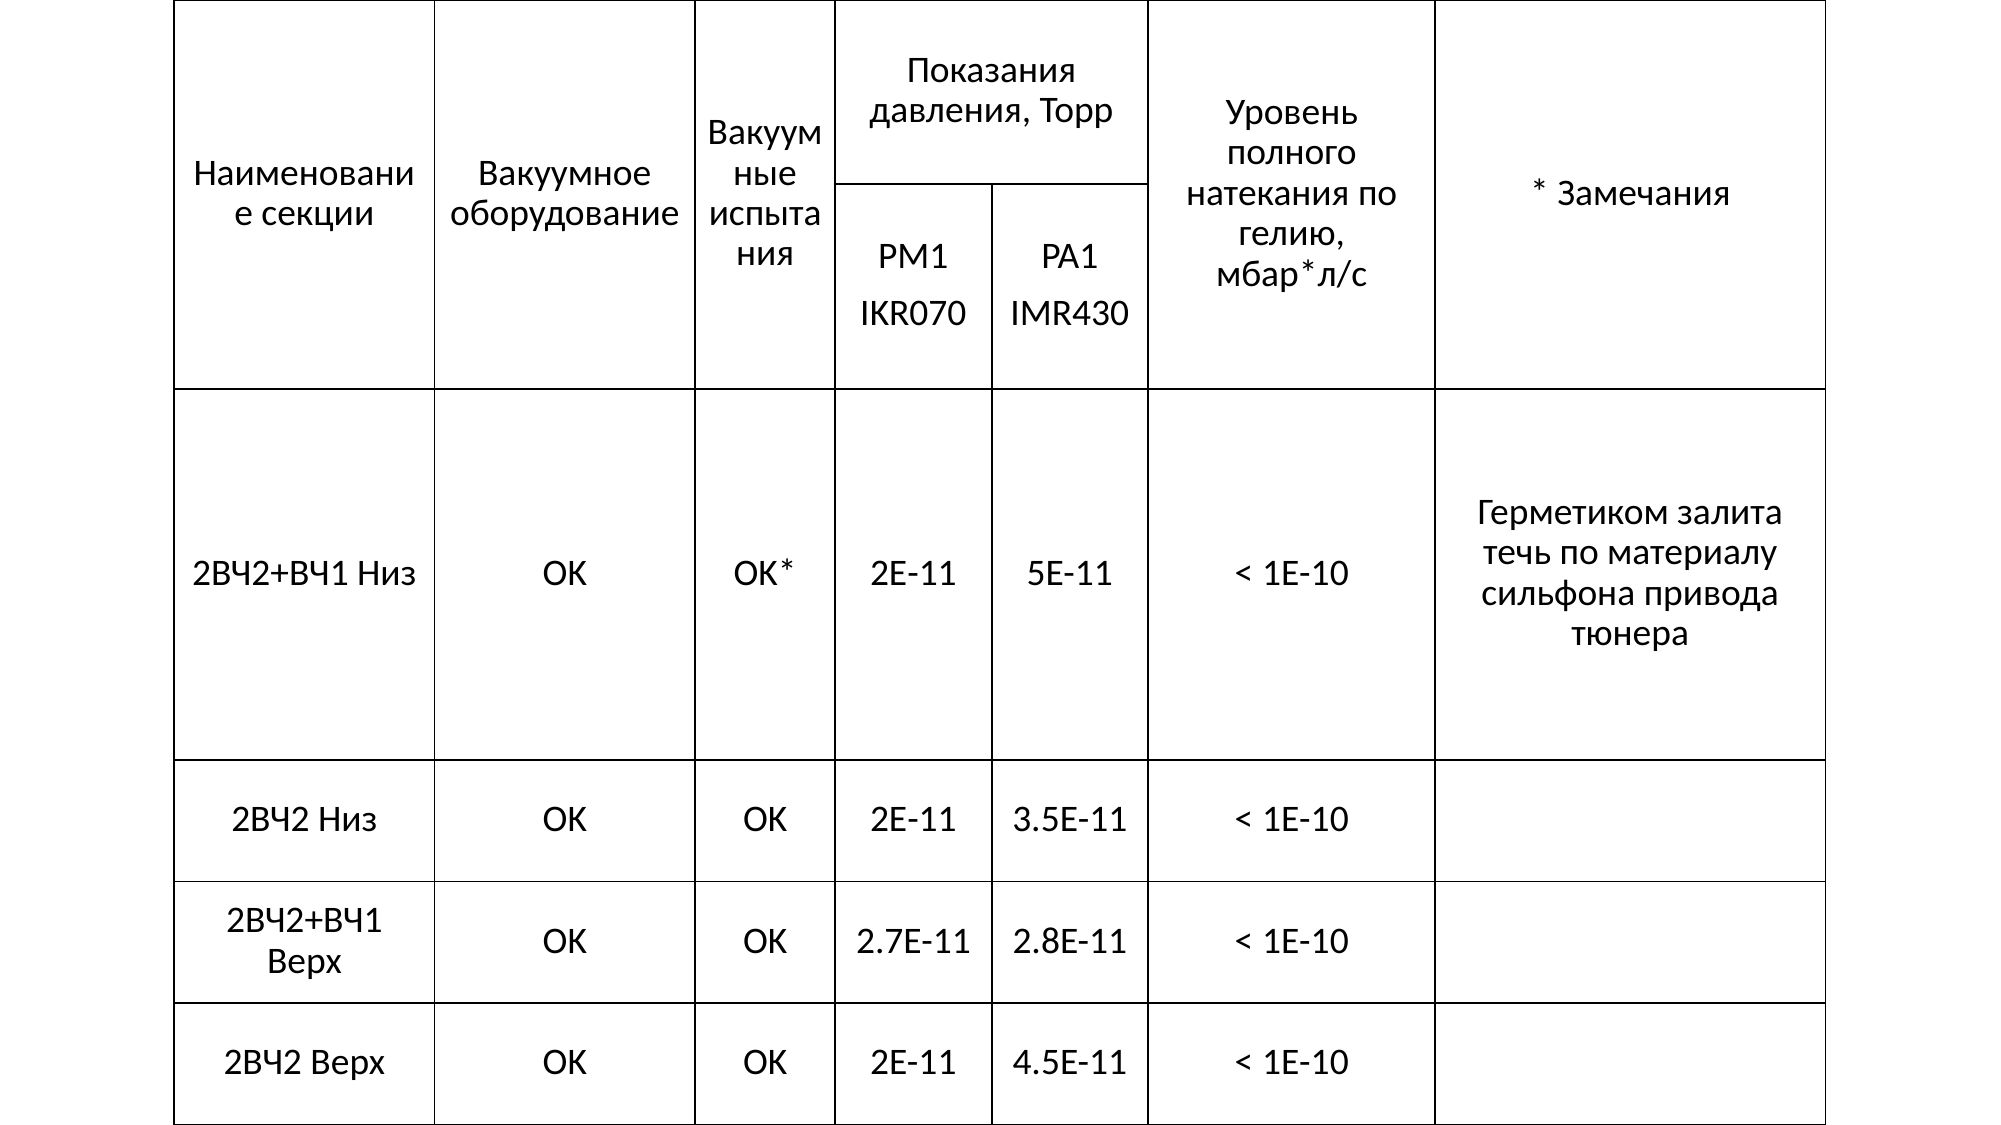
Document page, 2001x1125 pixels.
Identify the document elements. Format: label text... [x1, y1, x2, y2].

table_cell OK [435, 390, 694, 759]
table_cell 2ВЧ2 Низ [175, 761, 434, 881]
table_cell OK* [696, 390, 834, 759]
table_cell OK [696, 1004, 834, 1124]
table_cell 5E-11 [993, 390, 1147, 759]
table_header * Замечания [1436, 1, 1825, 388]
table_cell [1436, 761, 1825, 881]
table_cell 2E-11 [836, 1004, 991, 1124]
table_cell 2.8E-11 [993, 882, 1147, 1002]
table_header Вакуумные испытания [696, 1, 834, 388]
table_cell OK [435, 1004, 694, 1124]
table_header Уровень полного натекания по гелию, мбар*л/с [1149, 1, 1434, 388]
table_cell 4.5E-11 [993, 1004, 1147, 1124]
table_cell 2ВЧ2+ВЧ1 Верх [175, 882, 434, 1002]
table_cell 2.7E-11 [836, 882, 991, 1002]
table_cell PM1 IKR070 [836, 185, 991, 388]
table_cell 2Е-11 [836, 761, 991, 881]
table_cell 3.5Е-11 [993, 761, 1147, 881]
table_cell < 1Е-10 [1149, 882, 1434, 1002]
table_header Показания давления, Торр [836, 1, 1147, 183]
table_cell < 1Е-10 [1149, 1004, 1434, 1124]
table_cell OK [435, 882, 694, 1002]
table_cell OK [696, 882, 834, 1002]
table_cell PA1 IMR430 [993, 185, 1147, 388]
table_cell 2Е-11 [836, 390, 991, 759]
table_cell [1436, 882, 1825, 1002]
table_cell 2ВЧ2+ВЧ1 Низ [175, 390, 434, 759]
table_cell Герметиком залита течь по материалу сильфона привода тюнера [1436, 390, 1825, 759]
table_cell 2ВЧ2 Верх [175, 1004, 434, 1124]
table_cell < 1Е-10 [1149, 761, 1434, 881]
table_header Наименование секции [175, 1, 434, 388]
table_cell OK [696, 761, 834, 881]
table_cell OK [435, 761, 694, 881]
table_cell < 1Е-10 [1149, 390, 1434, 759]
table_header Вакуумное оборудование [435, 1, 694, 388]
table_cell [1436, 1004, 1825, 1124]
